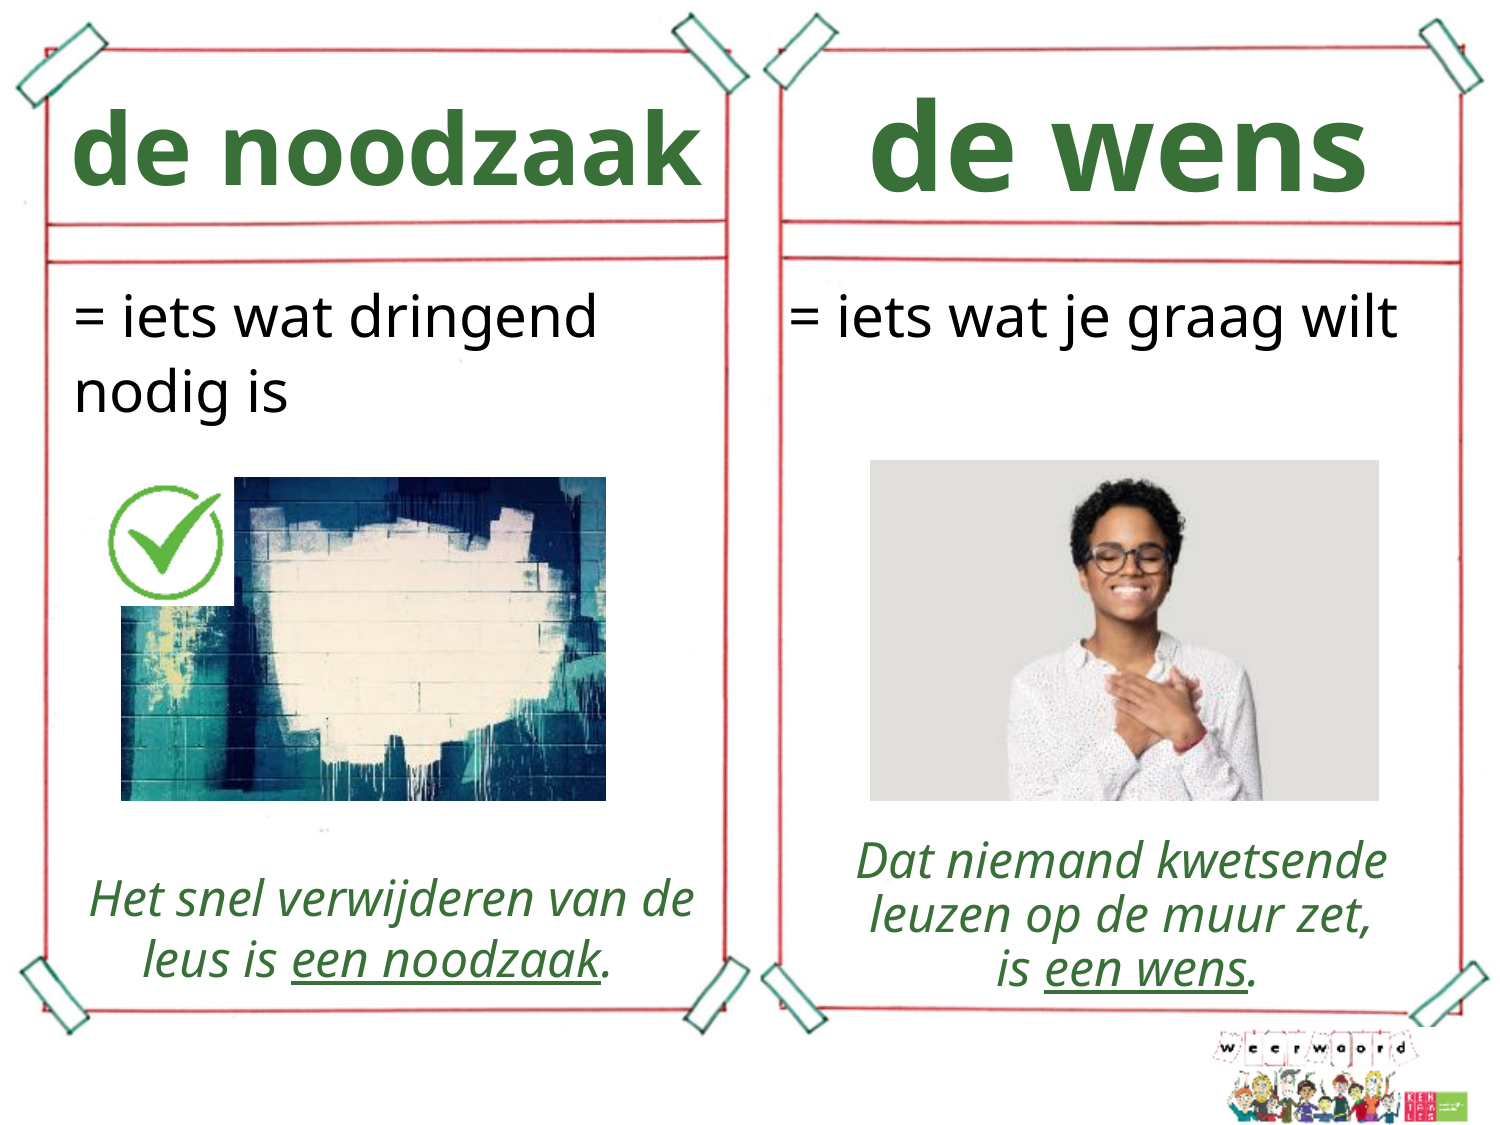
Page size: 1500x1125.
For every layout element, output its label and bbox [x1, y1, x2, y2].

text_box [100, 477, 607, 801]
picture [0, 5, 1500, 1125]
